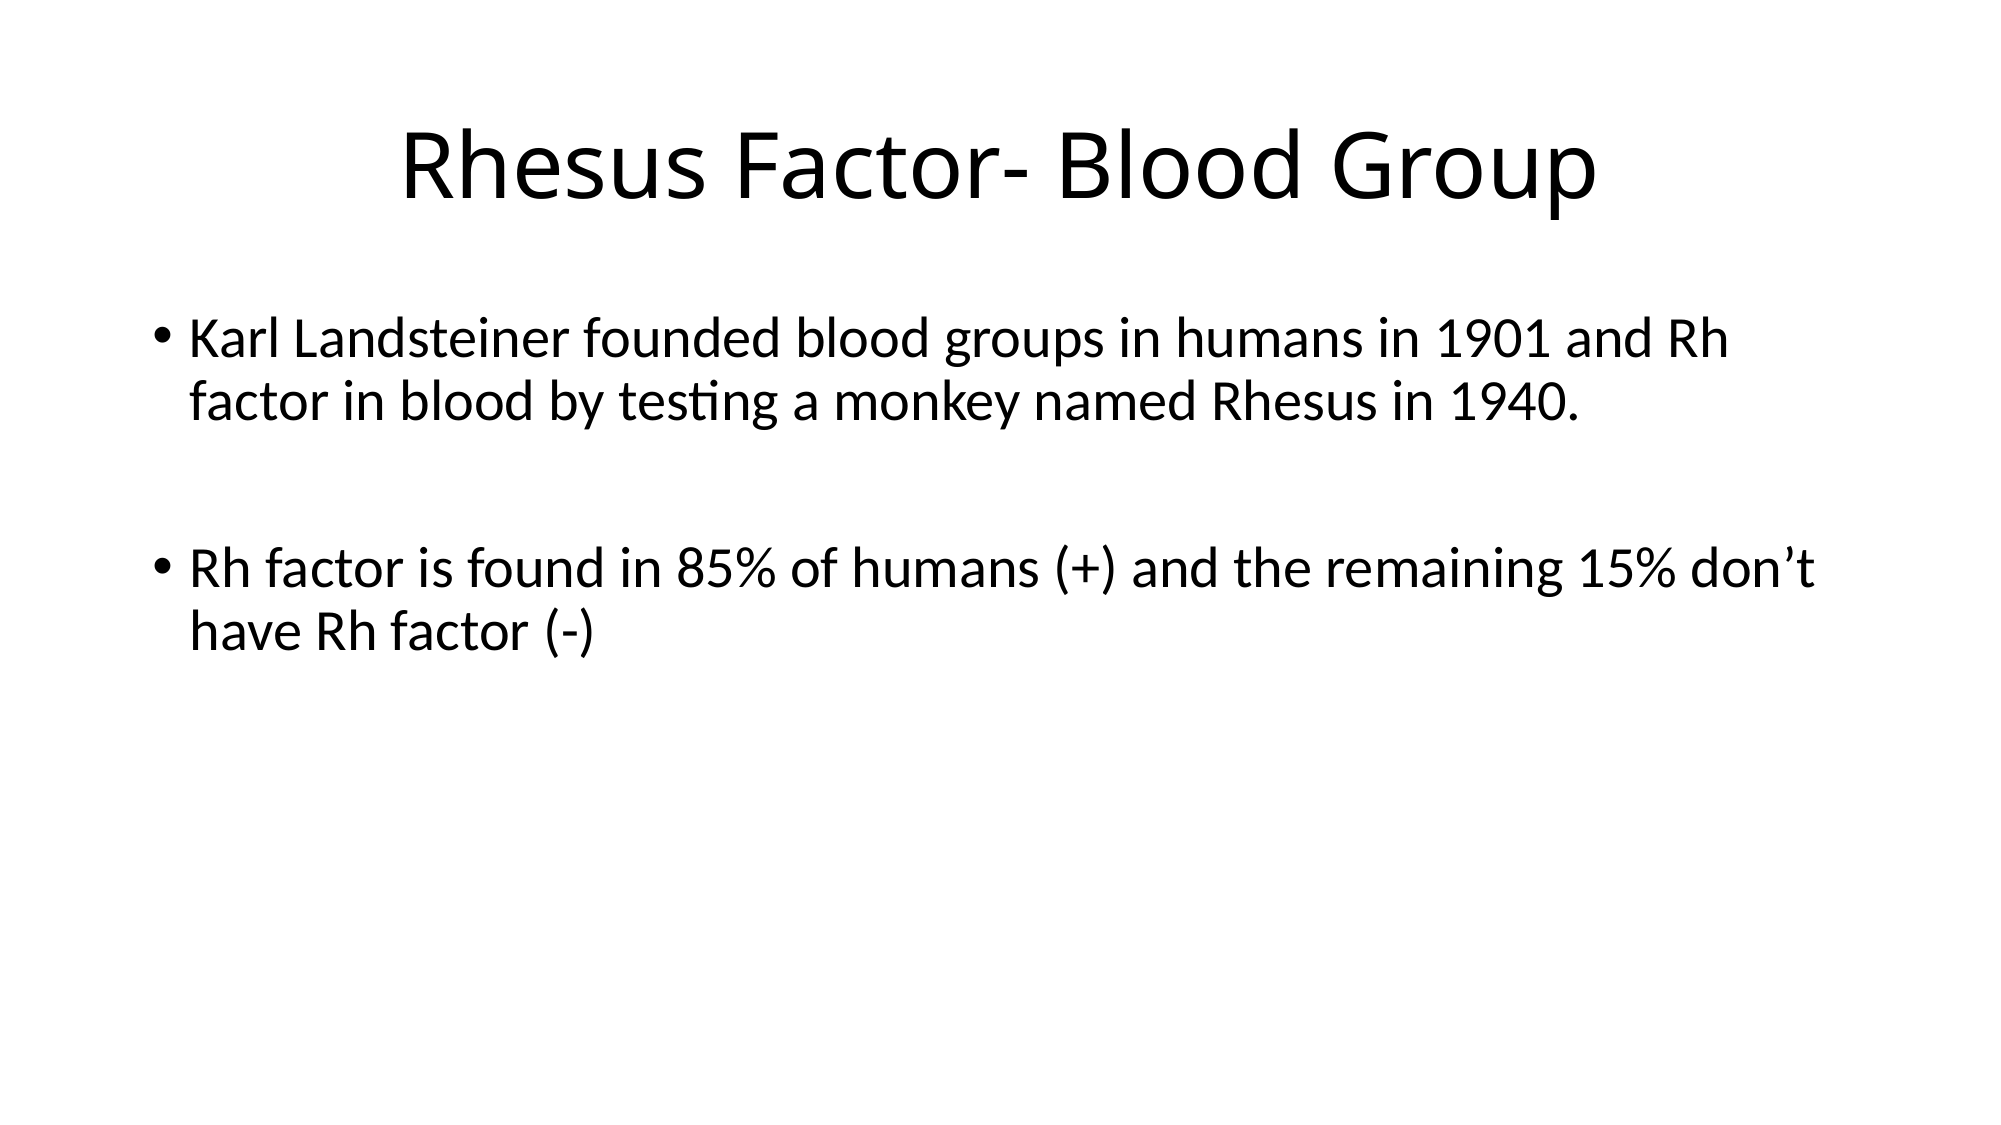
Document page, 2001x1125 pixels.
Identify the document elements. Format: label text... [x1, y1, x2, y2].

list Karl Landsteiner founded blood groups in humans in 1901 and Rh factor in blood by testing a monkey named Rhesus in 1940. Rh factor is found in 85% of humans (+) and the remaining 15% don’t have Rh factor (-) [137, 299, 1863, 1014]
title Rhesus Factor- Blood Group [137, 59, 1863, 278]
